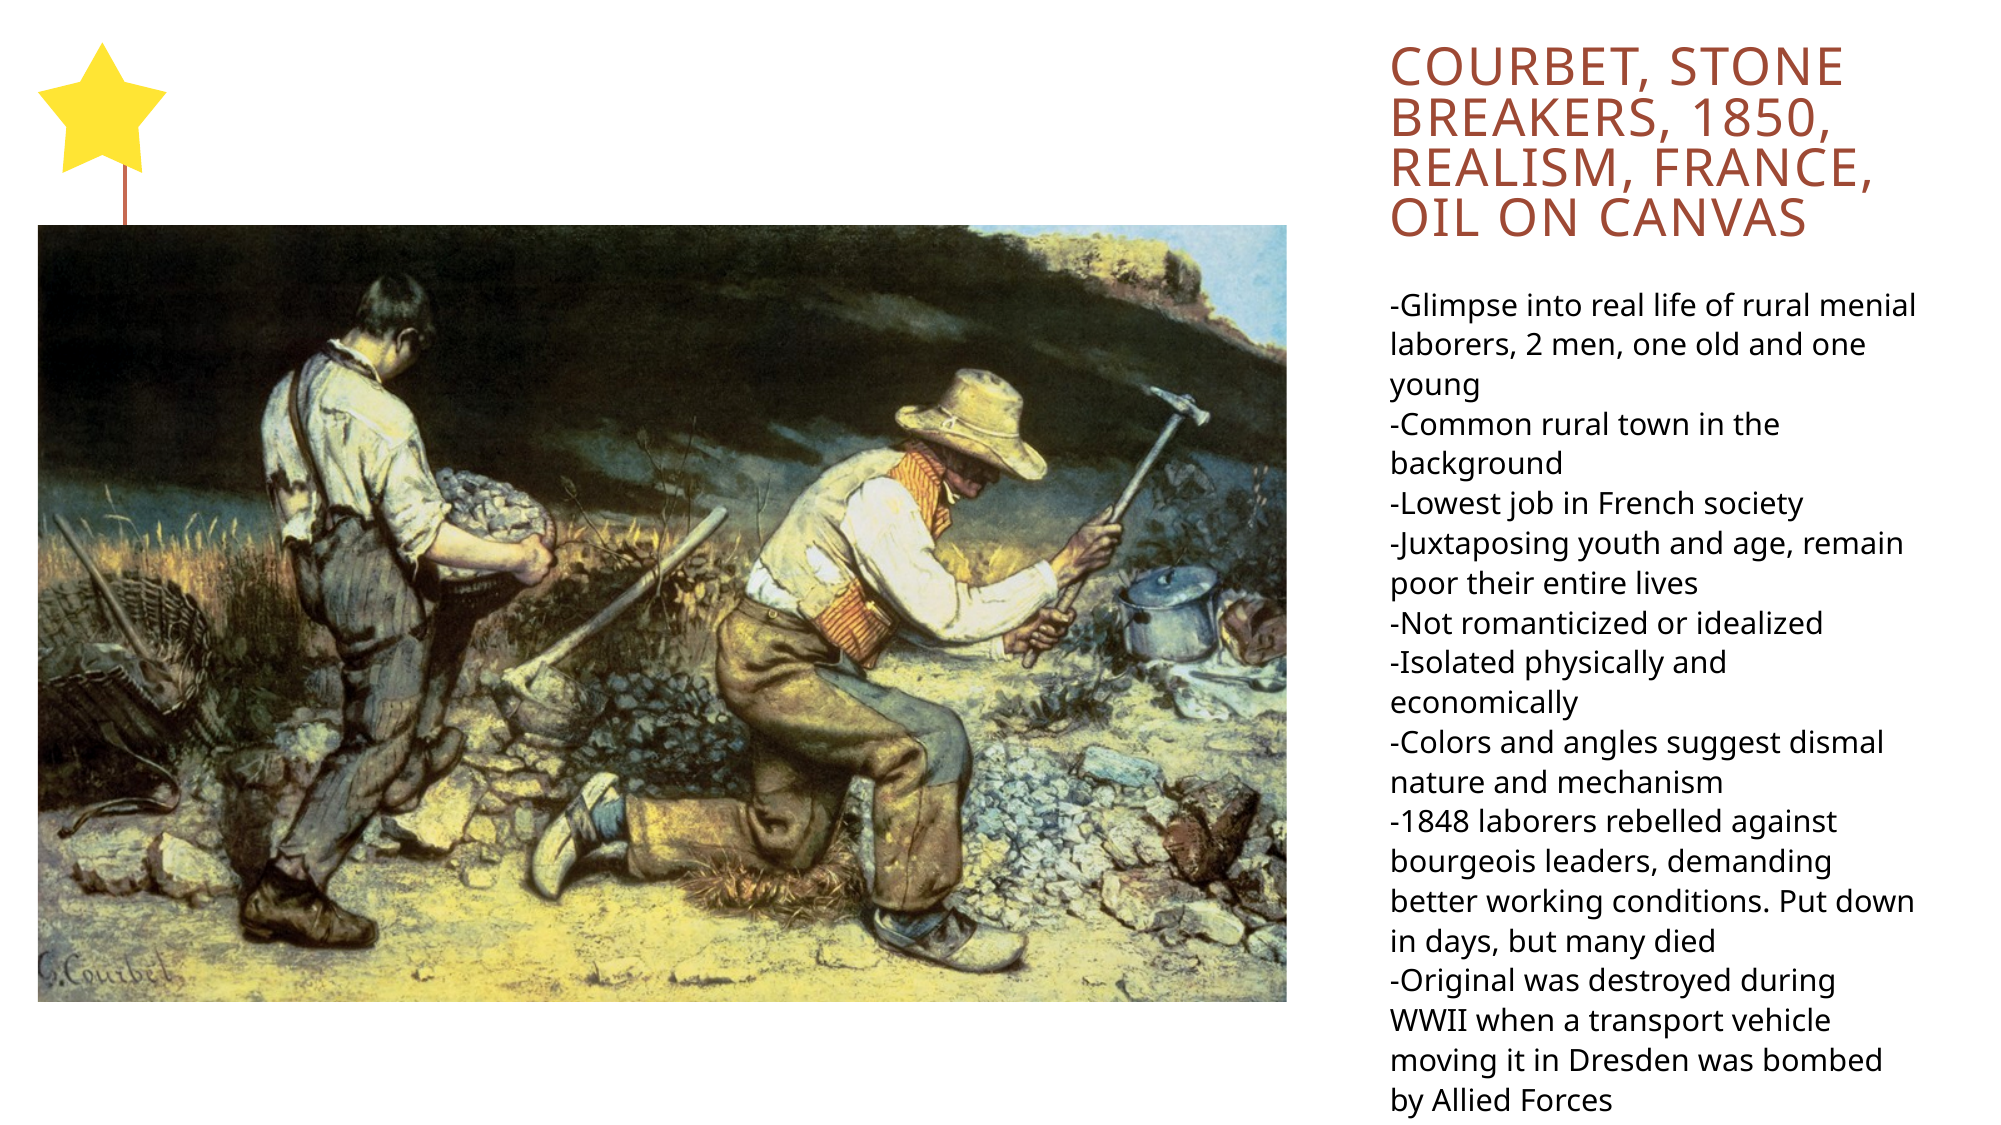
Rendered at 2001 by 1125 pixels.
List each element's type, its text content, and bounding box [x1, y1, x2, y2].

title Courbet, Stone Breakers, 1850, Realism, France, oil on canvas [1374, 21, 1900, 272]
text_box [36, 41, 168, 175]
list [37, 224, 1287, 1003]
list -Glimpse into real life of rural menial laborers, 2 men, one old and one young -Common rural town in the background -Lowest job in French society -Juxtaposing youth and age, remain poor their entire lives -Not romanticized or idealized -Isolated physically and economically -Colors and angles suggest dismal nature and mechanism -1848 laborers rebelled against bourgeois leaders, demanding better working conditions. Put down in days, but many died -Original was destroyed during WWII when a transport vehicle moving it in Dresden was bombed by Allied Forces [1374, 275, 1933, 1125]
